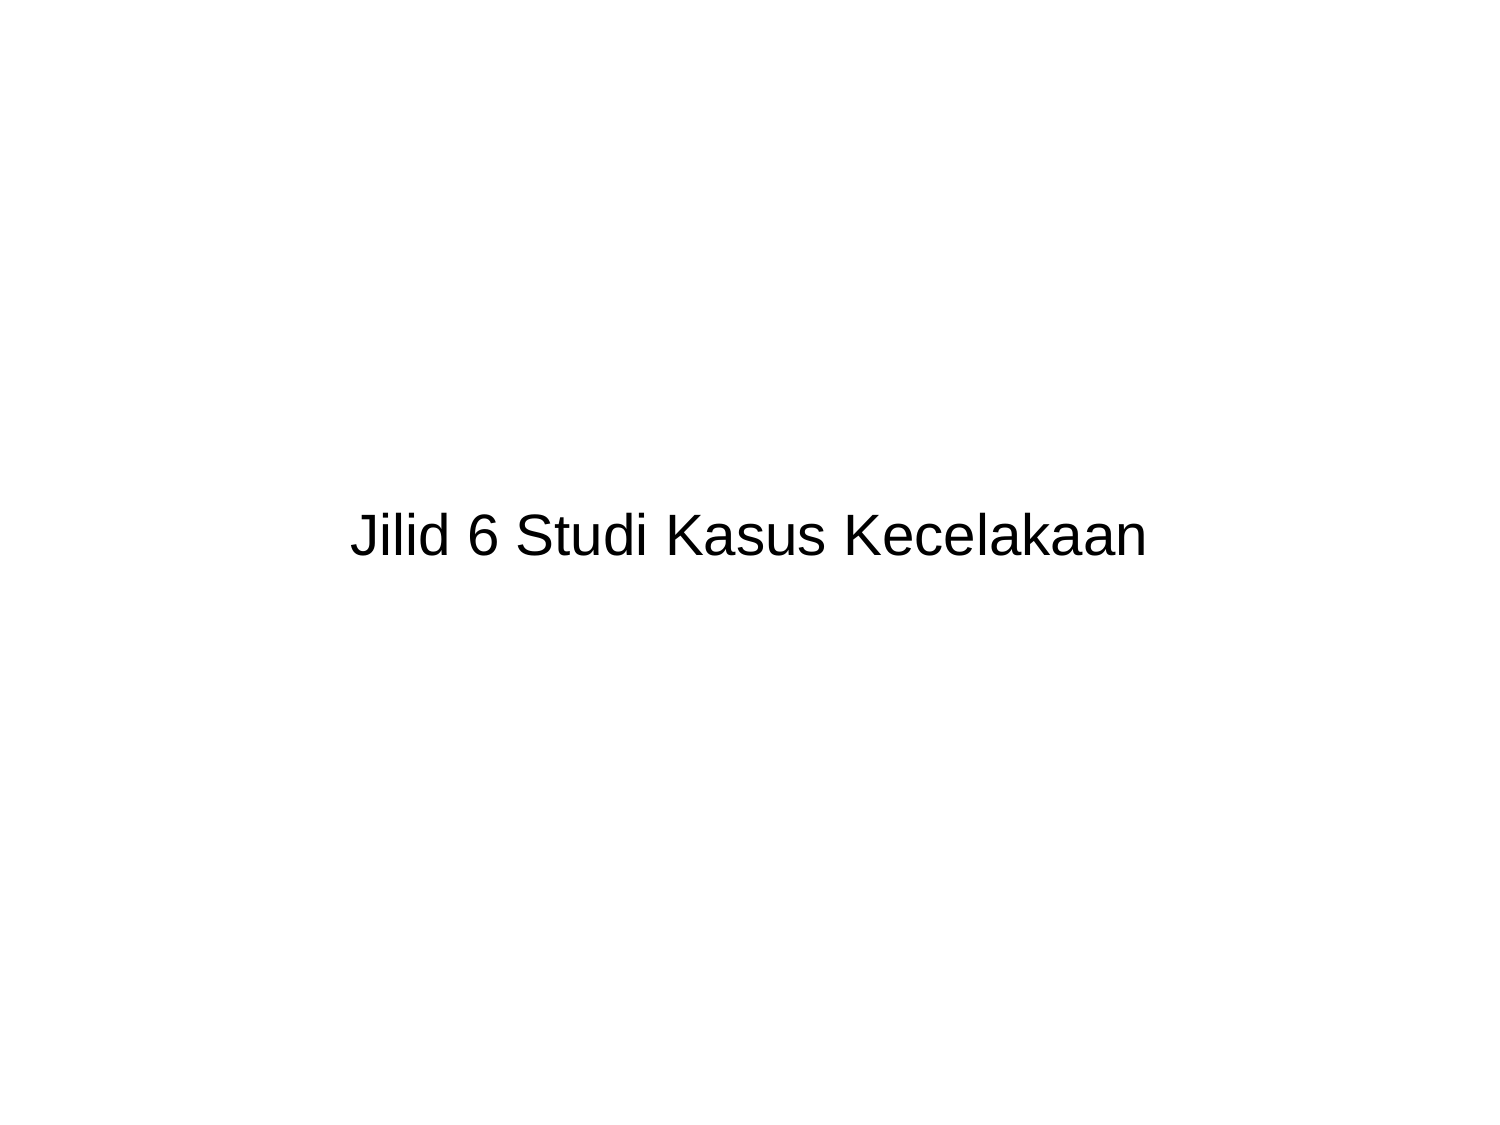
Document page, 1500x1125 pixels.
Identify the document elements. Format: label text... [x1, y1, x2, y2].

title Jilid 6 Studi Kasus Kecelakaan [112, 477, 1388, 576]
